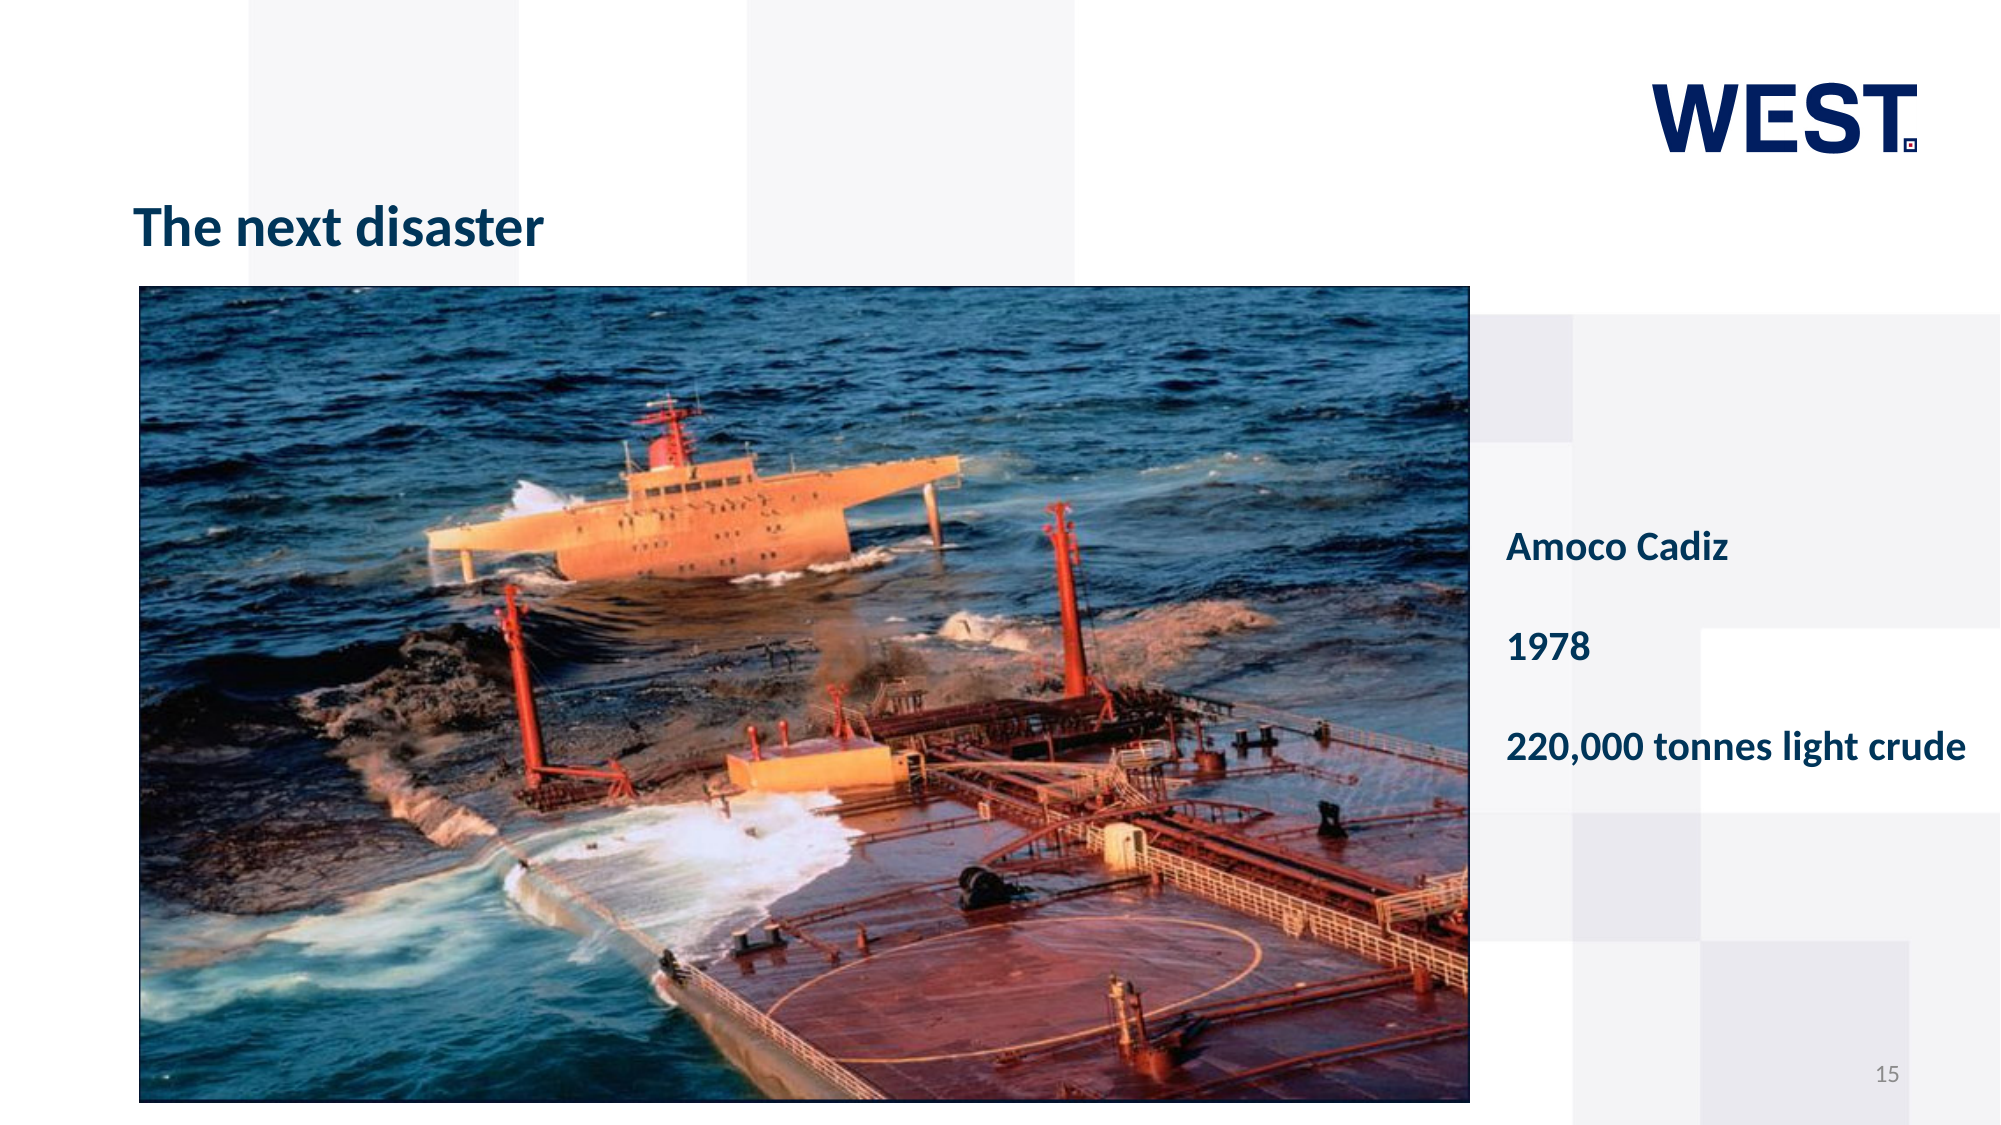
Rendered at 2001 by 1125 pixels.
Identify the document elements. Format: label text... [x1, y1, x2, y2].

title The next disaster [118, 168, 1418, 287]
text_box Amoco Cadiz 1978 220,000 tonnes light crude [1491, 511, 1997, 777]
picture [0, 0, 2000, 1125]
slide_number 15 [1470, 1042, 1916, 1103]
